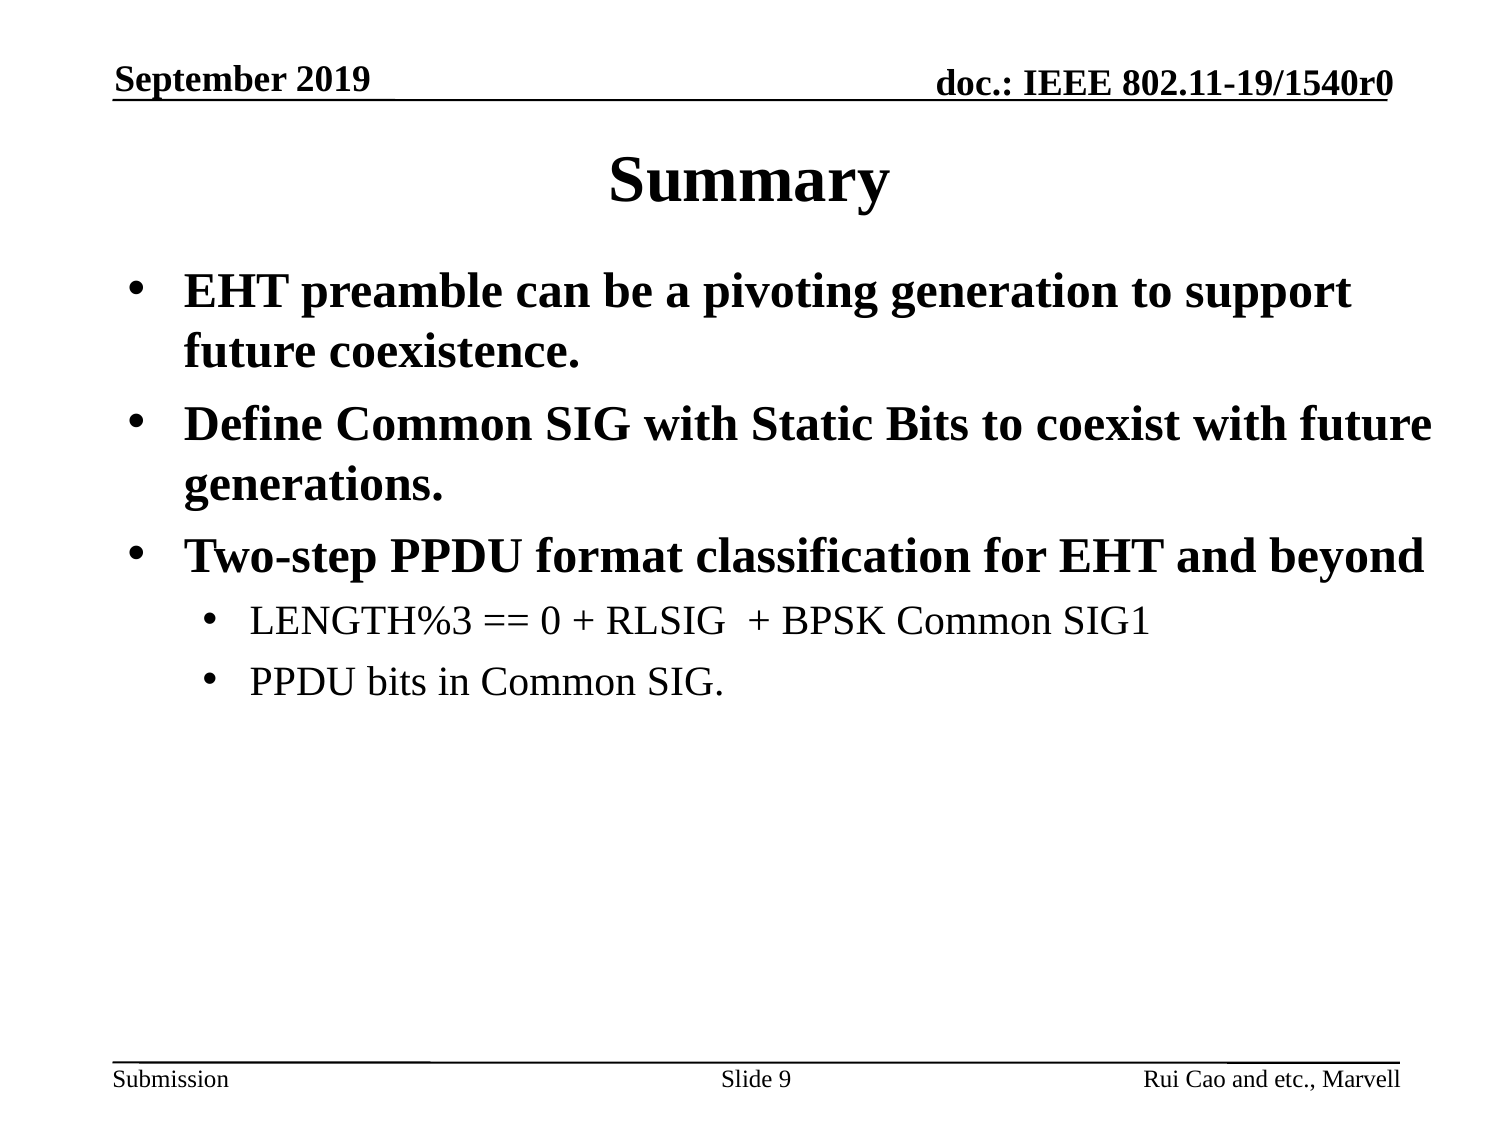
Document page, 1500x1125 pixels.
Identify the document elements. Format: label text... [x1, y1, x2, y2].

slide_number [114, 54, 423, 100]
footer Rui Cao and etc., Marvell [878, 1061, 1402, 1093]
list EHT preamble can be a pivoting generation to support future coexistence. Define Common SIG with Static Bits to coexist with future generations. Two-step PPDU format classification for EHT and beyond LENGTH%3 == 0 + RLSIG + BPSK Common SIG1 PPDU bits in Common SIG. [112, 249, 1451, 1026]
title Summary [112, 87, 1388, 249]
slide_number Slide 9 [712, 1061, 800, 1123]
